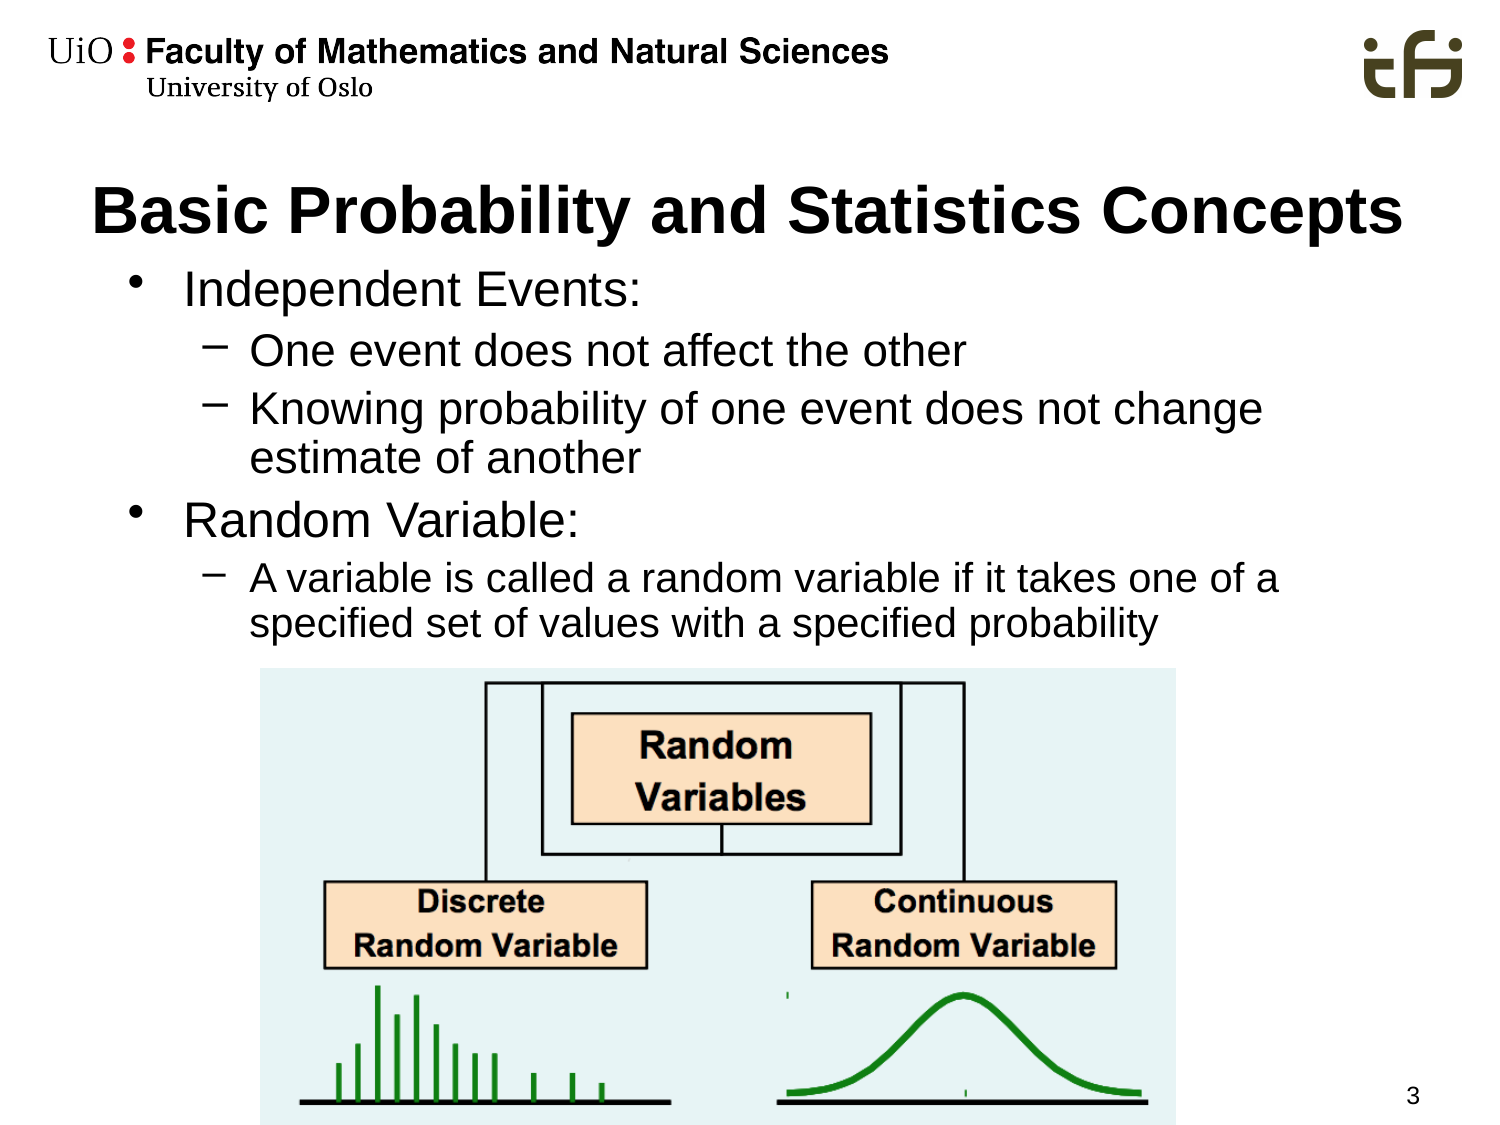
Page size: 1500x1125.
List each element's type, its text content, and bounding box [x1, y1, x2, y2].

picture [1364, 30, 1462, 98]
title Basic Probability and Statistics Concepts [76, 113, 1426, 302]
picture [48, 37, 888, 102]
list Independent Events: One event does not affect the other Knowing probability of one event does not change estimate of another Random Variable: A variable is called a random variable if it takes one of a specified set of values with a specified probability [112, 255, 1388, 1107]
picture [260, 668, 1176, 1125]
